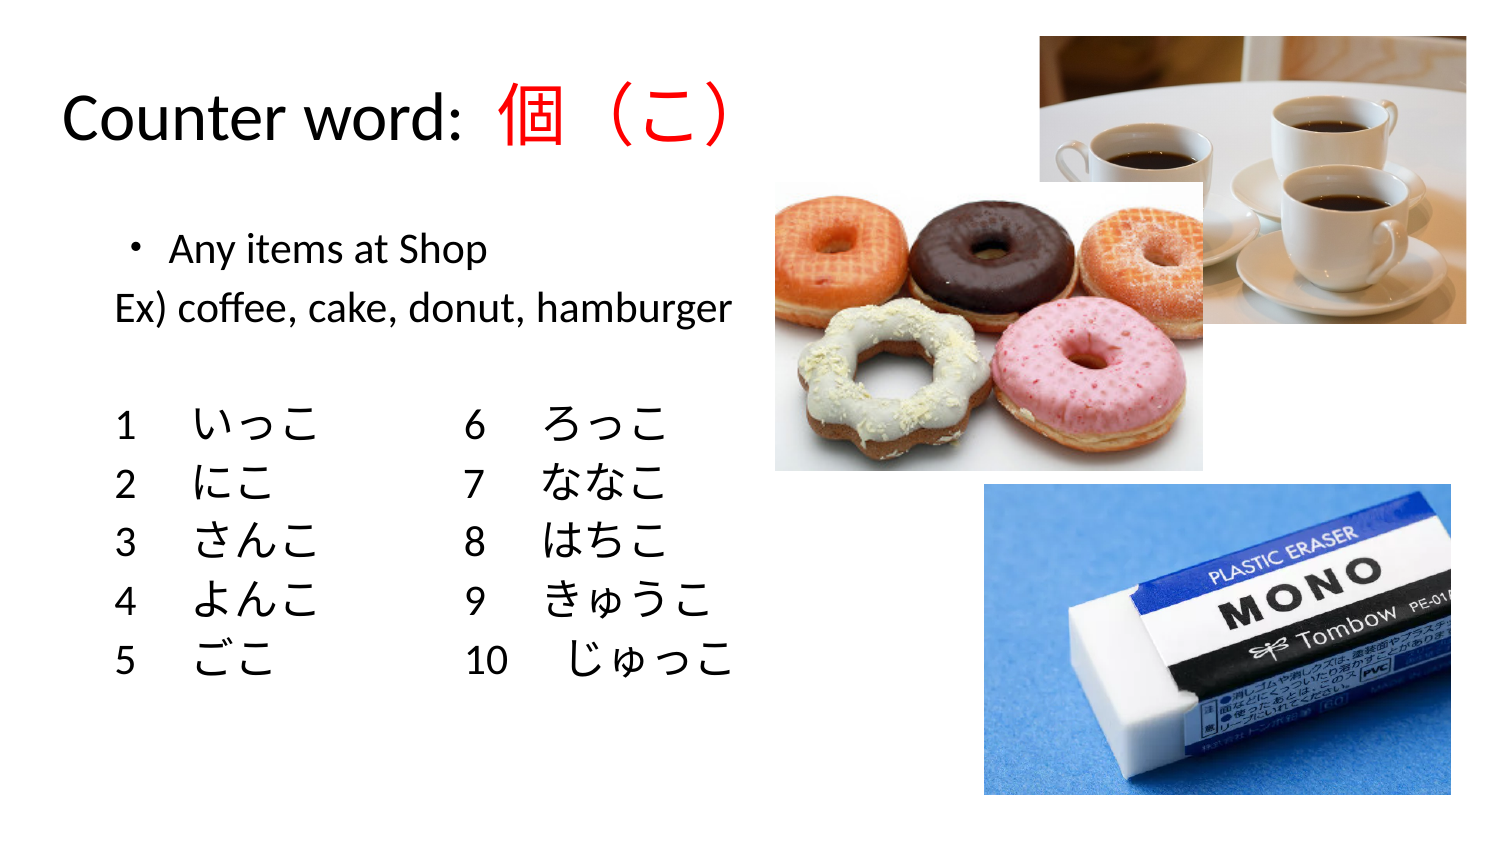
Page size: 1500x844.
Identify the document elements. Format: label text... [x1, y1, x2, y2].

list ・Any items at Shop Ex) coffee, cake, donut, hamburger 1 いっこ 6 ろっこ 2 にこ 7 ななこ 3 さんこ 8 はちこ 4 よんこ 9 きゅうこ 5 ごこ 10 じゅっこ [103, 224, 1397, 818]
title Counter word: 個（こ） [51, 36, 1037, 200]
picture [775, 36, 1467, 471]
picture [984, 484, 1451, 795]
